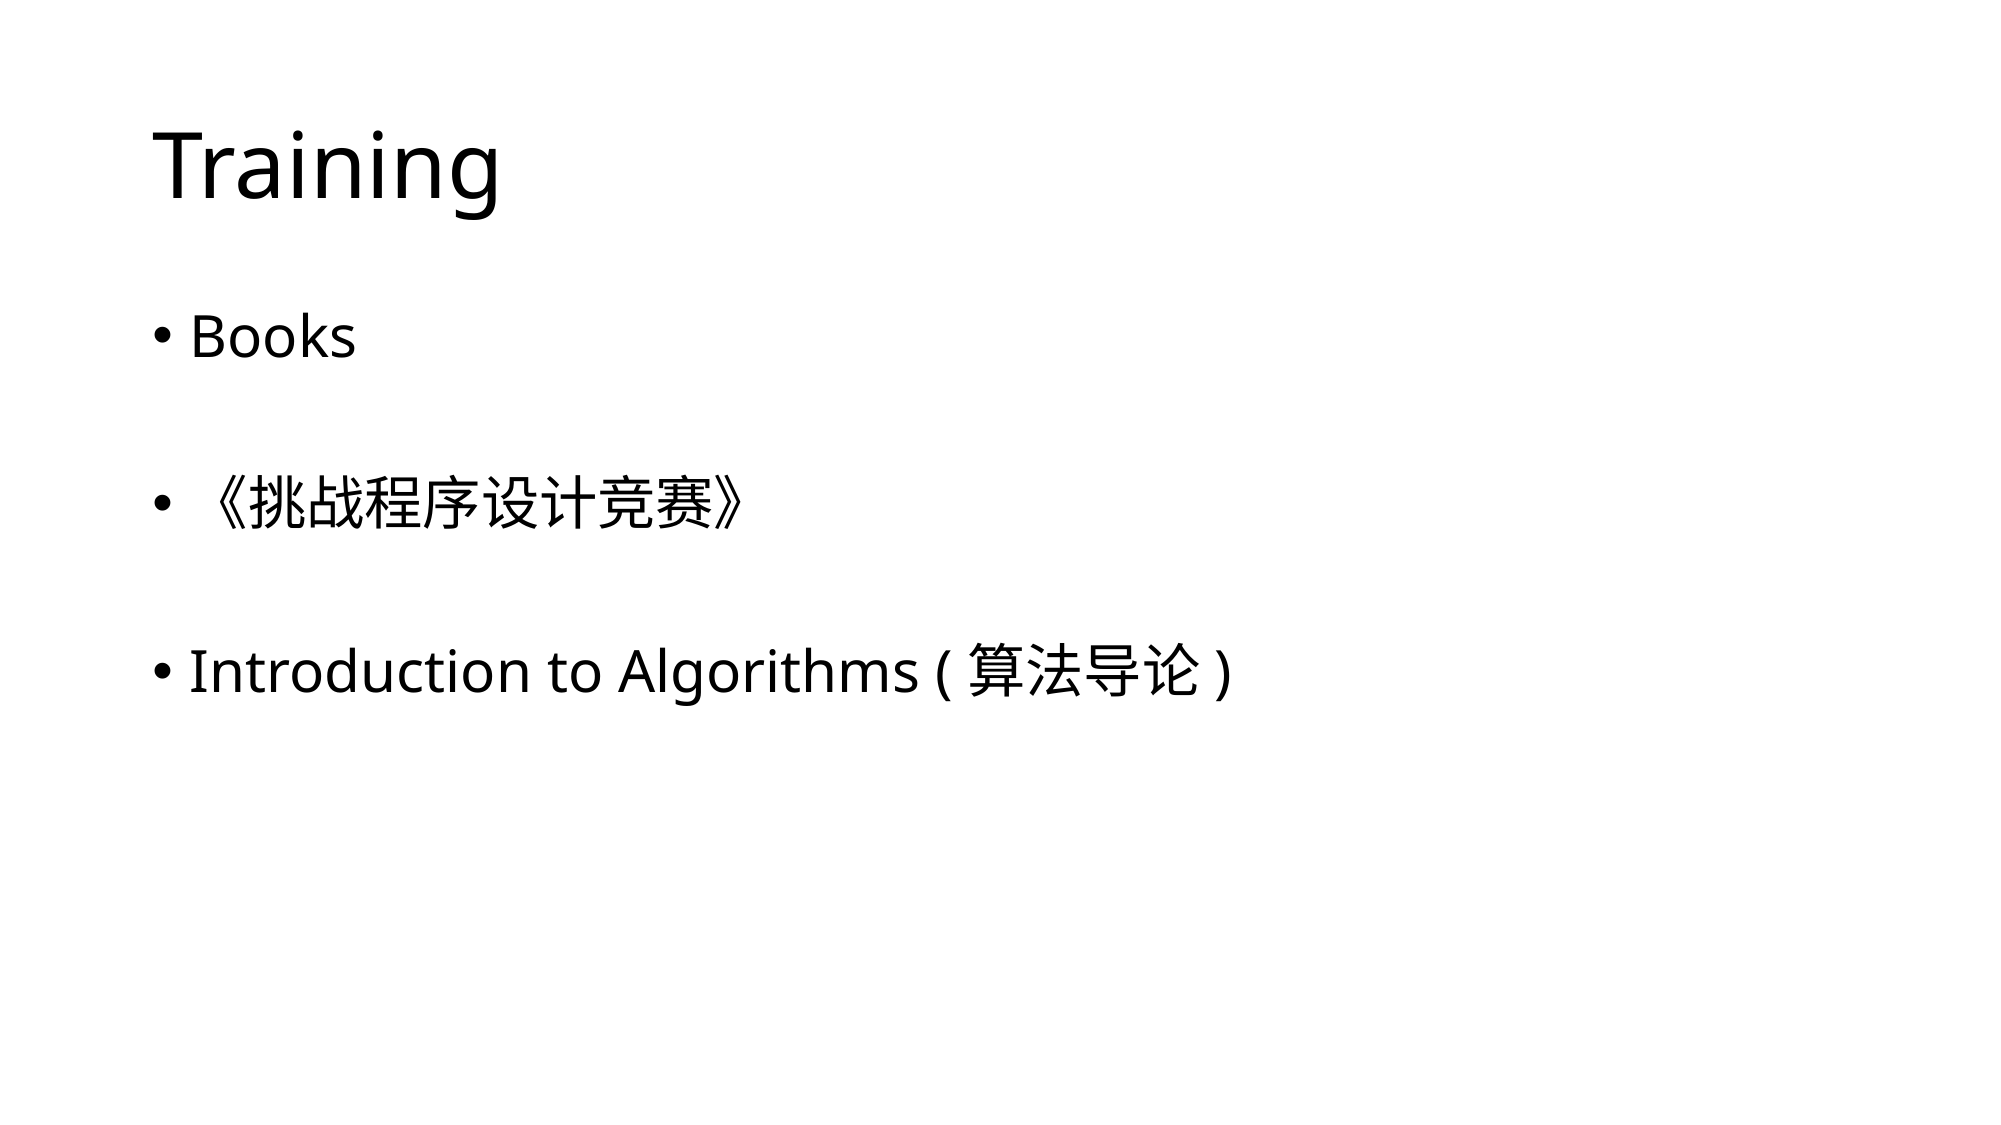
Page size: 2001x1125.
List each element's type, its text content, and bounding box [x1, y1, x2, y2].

list Books 《挑战程序设计竞赛》 Introduction to Algorithms (算法导论) [137, 299, 1863, 1014]
title Training [137, 59, 1863, 278]
